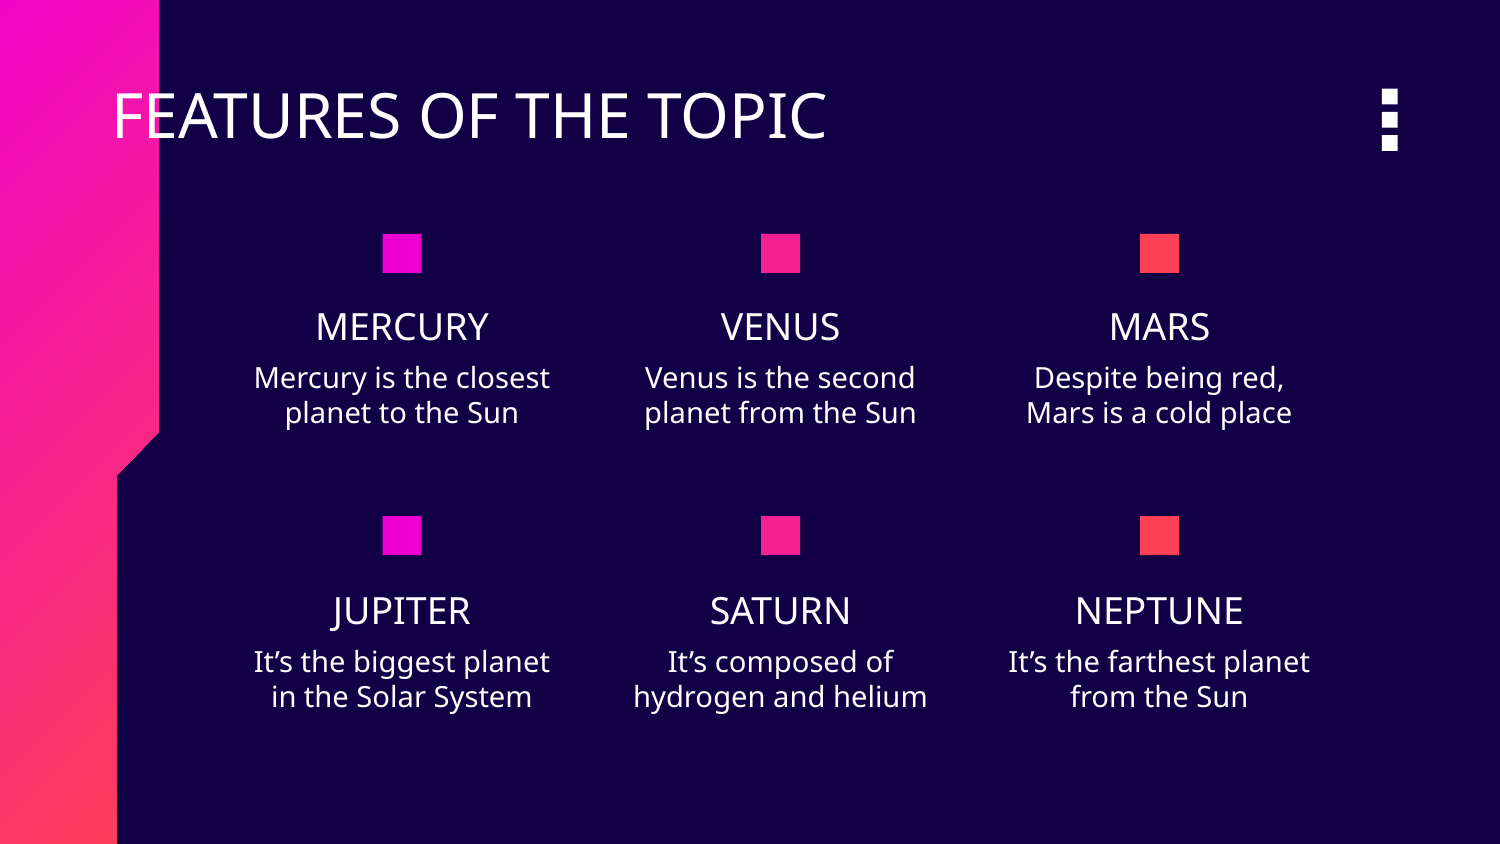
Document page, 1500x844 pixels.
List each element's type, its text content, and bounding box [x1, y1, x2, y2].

subtitle Mercury is the closest planet to the Sun [225, 344, 579, 440]
text_box [382, 516, 422, 556]
title JUPITER [233, 577, 571, 628]
title VENUS [612, 294, 950, 344]
subtitle It’s the farthest planet from the Sun [982, 628, 1337, 723]
subtitle Venus is the second planet from the Sun [603, 344, 958, 440]
text_box [382, 233, 422, 273]
subtitle Despite being red, Mars is a cold place [982, 344, 1337, 440]
text_box [1139, 233, 1179, 273]
title MERCURY [233, 294, 571, 344]
text_box [761, 233, 801, 273]
title NEPTUNE [990, 577, 1328, 628]
text_box [761, 516, 801, 556]
title SATURN [612, 577, 950, 628]
text_box [1139, 516, 1179, 556]
title MARS [990, 294, 1328, 344]
title FEATURES OF THE TOPIC [96, 61, 1210, 182]
subtitle It’s composed of hydrogen and helium [603, 628, 958, 723]
subtitle It’s the biggest planet in the Solar System [225, 628, 579, 723]
